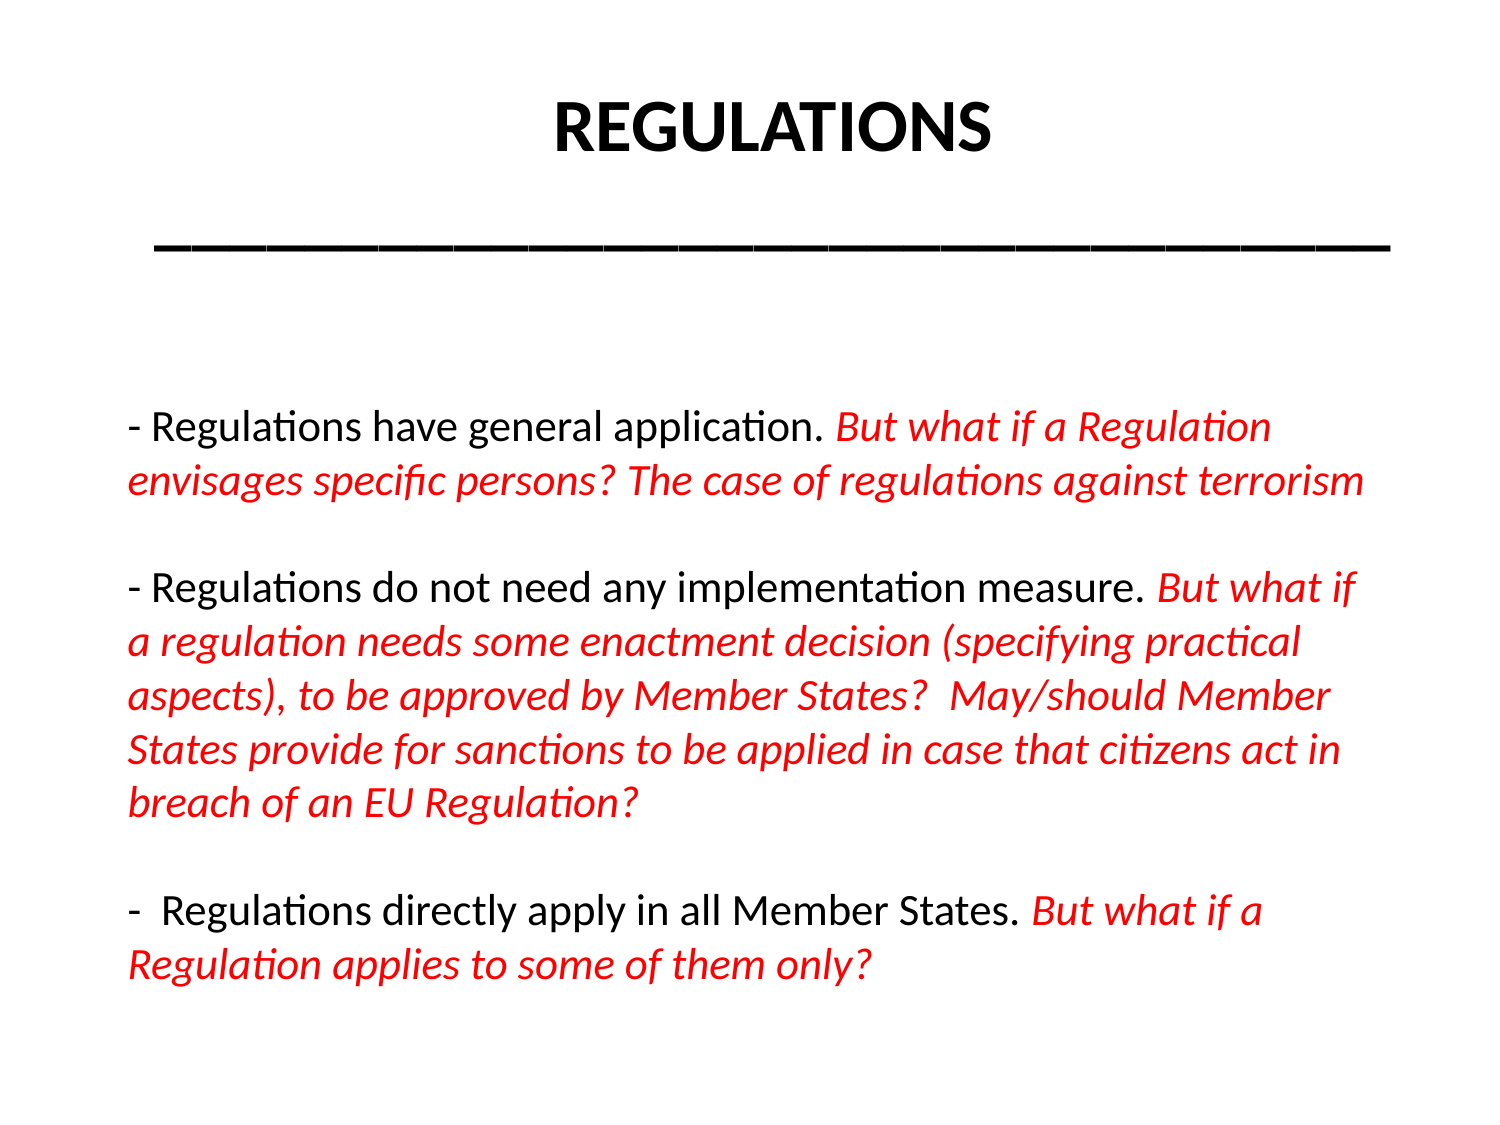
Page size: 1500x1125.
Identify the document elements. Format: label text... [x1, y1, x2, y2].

text_box REGULATIONS _________________________________ [135, 54, 1411, 279]
title - Regulations have general application. But what if a Regulation envisages specific persons? The case of regulations against terrorism - Regulations do not need any implementation measure. But what if a regulation needs some enactment decision (specifying practical aspects), to be approved by Member States? May/should Member States provide for sanctions to be applied in case that citizens act in breach of an EU Regulation? - Regulations directly apply in all Member States. But what if a Regulation applies to some of them only? [112, 385, 1388, 1000]
